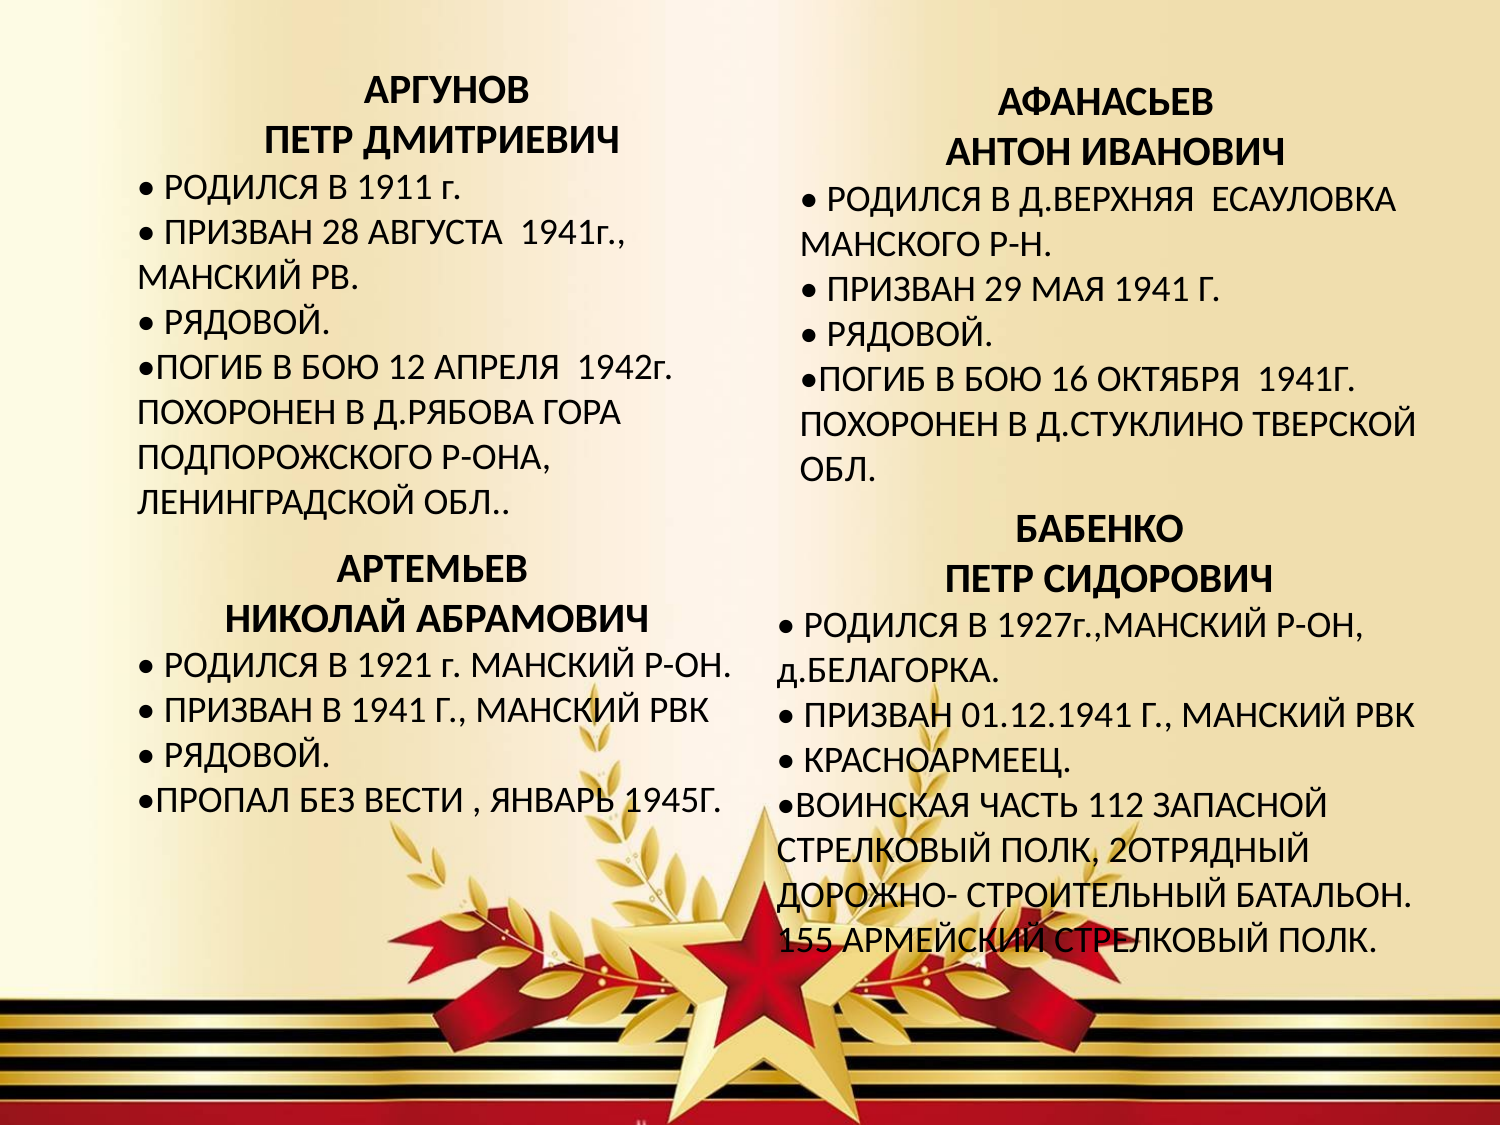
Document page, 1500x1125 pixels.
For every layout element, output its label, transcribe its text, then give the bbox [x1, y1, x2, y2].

text_box [98, 78, 762, 988]
picture [0, 0, 1500, 1125]
text_box АРГУНОВ ПЕТР ДМИТРИЕВИЧ • РОДИЛСЯ В 1911 г. • ПРИЗВАН 28 АВГУСТА 1941г., МАНСКИЙ РВ. • РЯДОВОЙ. •ПОГИБ В БОЮ 12 АПРЕЛЯ 1942г. ПОХОРОНЕН В Д.РЯБОВА ГОРА ПОДПОРОЖСКОГО Р-ОНА, ЛЕНИНГРАДСКОЙ ОБЛ.. [122, 54, 772, 530]
text_box АРТЕМЬЕВ НИКОЛАЙ АБРАМОВИЧ • РОДИЛСЯ В 1921 г. МАНСКИЙ Р-ОН. • ПРИЗВАН В 1941 Г., МАНСКИЙ РВК • РЯДОВОЙ. •ПРОПАЛ БЕЗ ВЕСТИ , ЯНВАРЬ 1945Г. [121, 532, 761, 828]
text_box БАБЕНКО ПЕТР СИДОРОВИЧ • РОДИЛСЯ В 1927г.,МАНСКИЙ Р-ОН, д.БЕЛАГОРКА. • ПРИЗВАН 01.12.1941 Г., МАНСКИЙ РВК • КРАСНОАРМЕЕЦ. •ВОИНСКАЯ ЧАСТЬ 112 ЗАПАСНОЙ СТРЕЛКОВЫЙ ПОЛК, 2ОТРЯДНЫЙ ДОРОЖНО- СТРОИТЕЛЬНЫЙ БАТАЛЬОН. 155 АРМЕЙСКИЙ СТРЕЛКОВЫЙ ПОЛК. [761, 492, 1447, 968]
text_box АФАНАСЬЕВ АНТОН ИВАНОВИЧ • РОДИЛСЯ В Д.ВЕРХНЯЯ ЕСАУЛОВКА МАНСКОГО Р-Н. • ПРИЗВАН 29 МАЯ 1941 Г. • РЯДОВОЙ. •ПОГИБ В БОЮ 16 ОКТЯБРЯ 1941Г. ПОХОРОНЕН В Д.СТУКЛИНО ТВЕРСКОЙ ОБЛ. [784, 66, 1447, 492]
